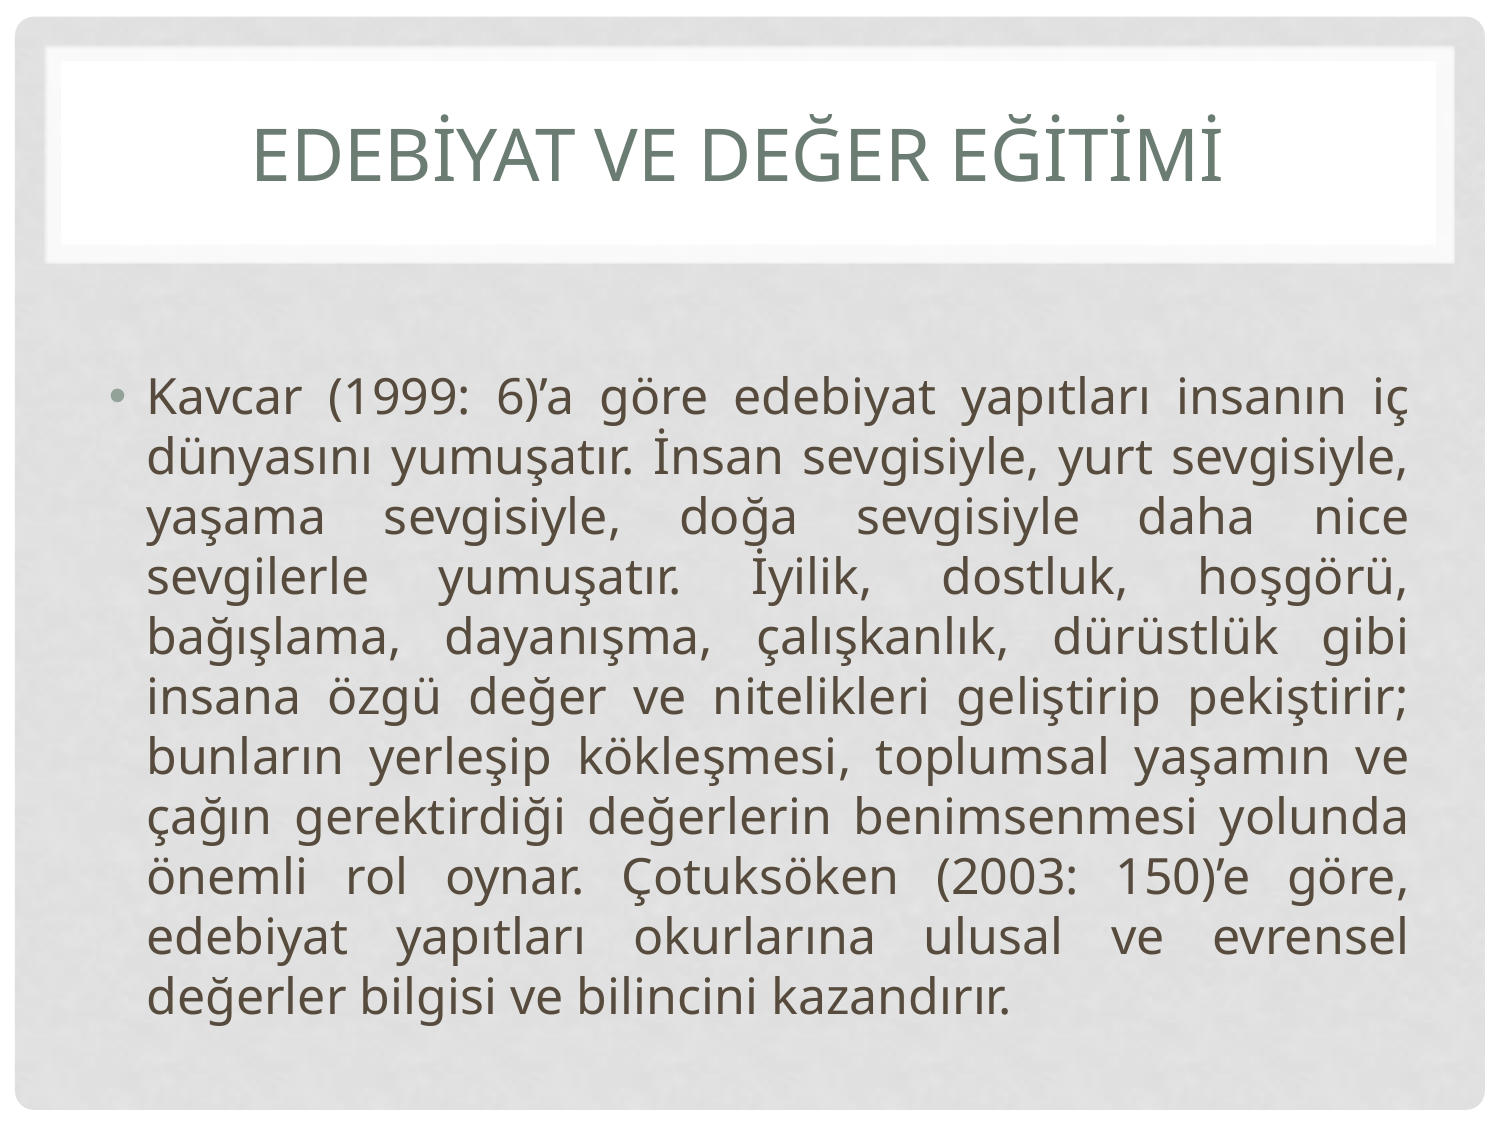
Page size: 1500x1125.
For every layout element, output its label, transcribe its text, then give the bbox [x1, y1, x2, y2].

list Kavcar (1999: 6)’a göre edebiyat yapıtları insanın iç dünyasını yumuşatır. İnsan sevgisiyle, yurt sevgisiyle, yaşama sevgisiyle, doğa sevgisiyle daha nice sevgilerle yumuşatır. İyilik, dostluk, hoşgörü, bağışlama, dayanışma, çalışkanlık, dürüstlük gibi insana özgü değer ve nitelikleri geliştirip pekiştirir; bunların yerleşip kökleşmesi, toplumsal yaşamın ve çağın gerektirdiği değerlerin benimsenmesi yolunda önemli rol oynar. Çotuksöken (2003: 150)’e göre, edebiyat yapıtları okurlarına ulusal ve evrensel değerler bilgisi ve bilincini kazandırır. [75, 287, 1425, 1071]
title Edebiyat ve Değer Eğitimi [69, 66, 1425, 238]
